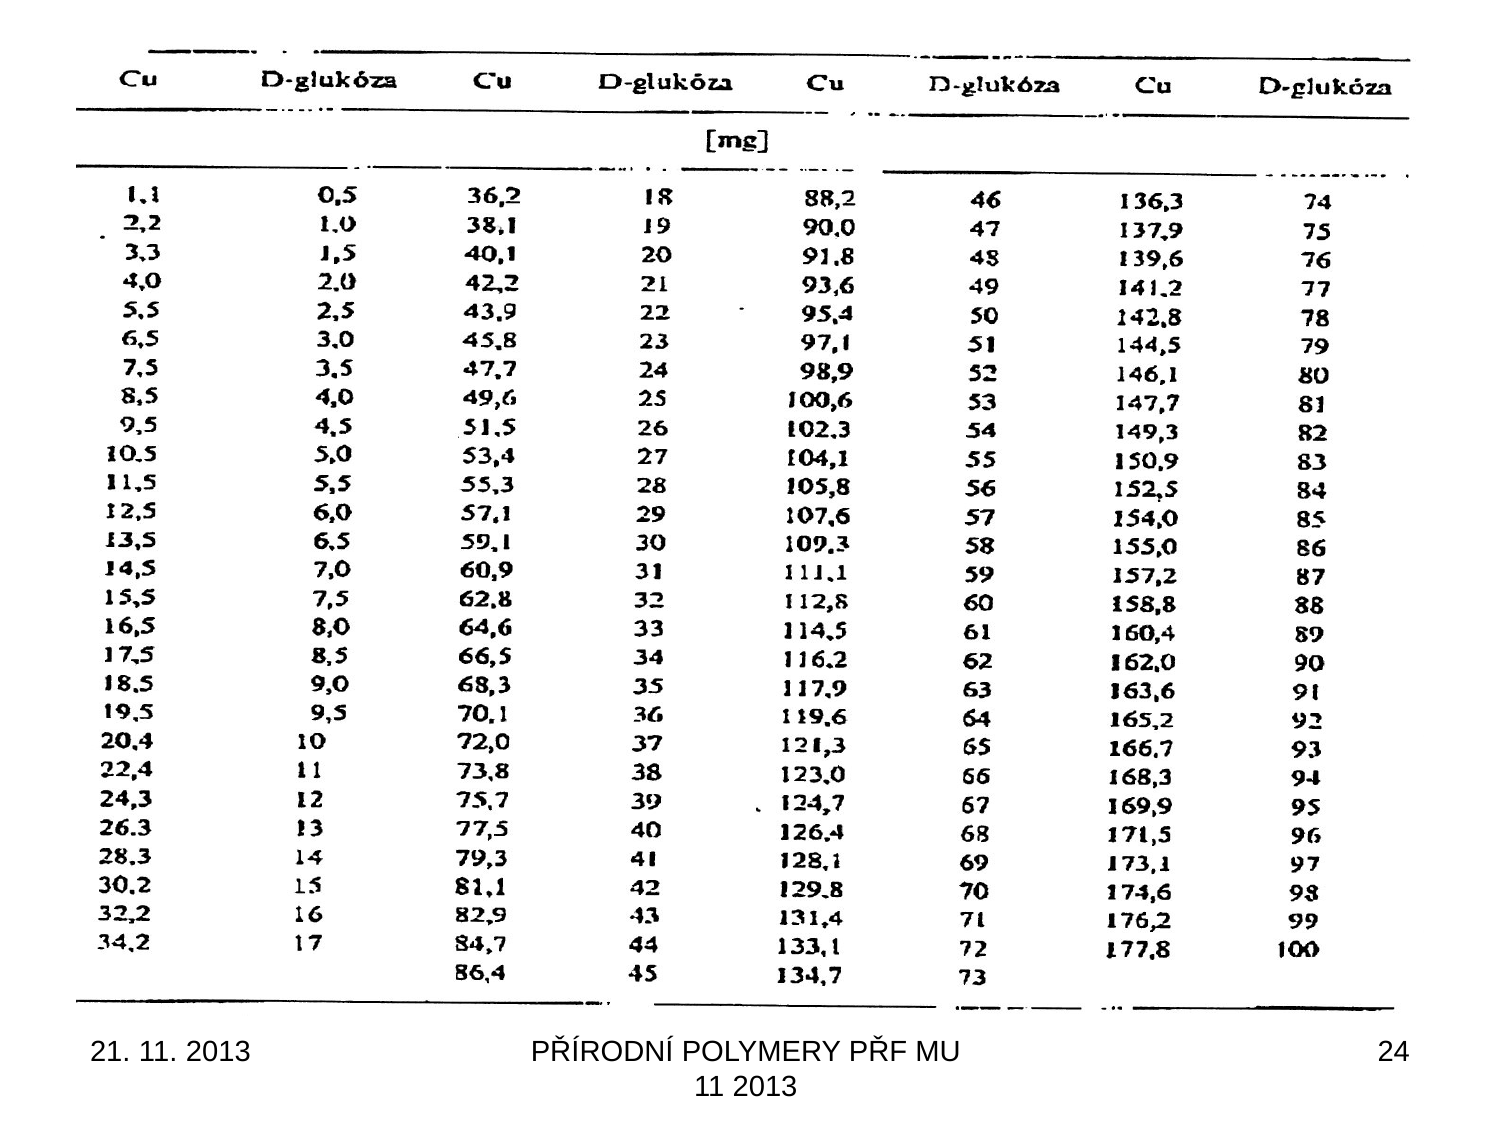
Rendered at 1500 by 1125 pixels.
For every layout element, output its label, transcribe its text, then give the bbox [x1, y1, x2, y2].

picture [76, 18, 1424, 1017]
slide_number 21. 11. 2013 [74, 1024, 426, 1103]
footer PŘÍRODNÍ POLYMERY PŘF MU 11 2013 [512, 1024, 988, 1103]
slide_number 24 [1074, 1024, 1426, 1103]
